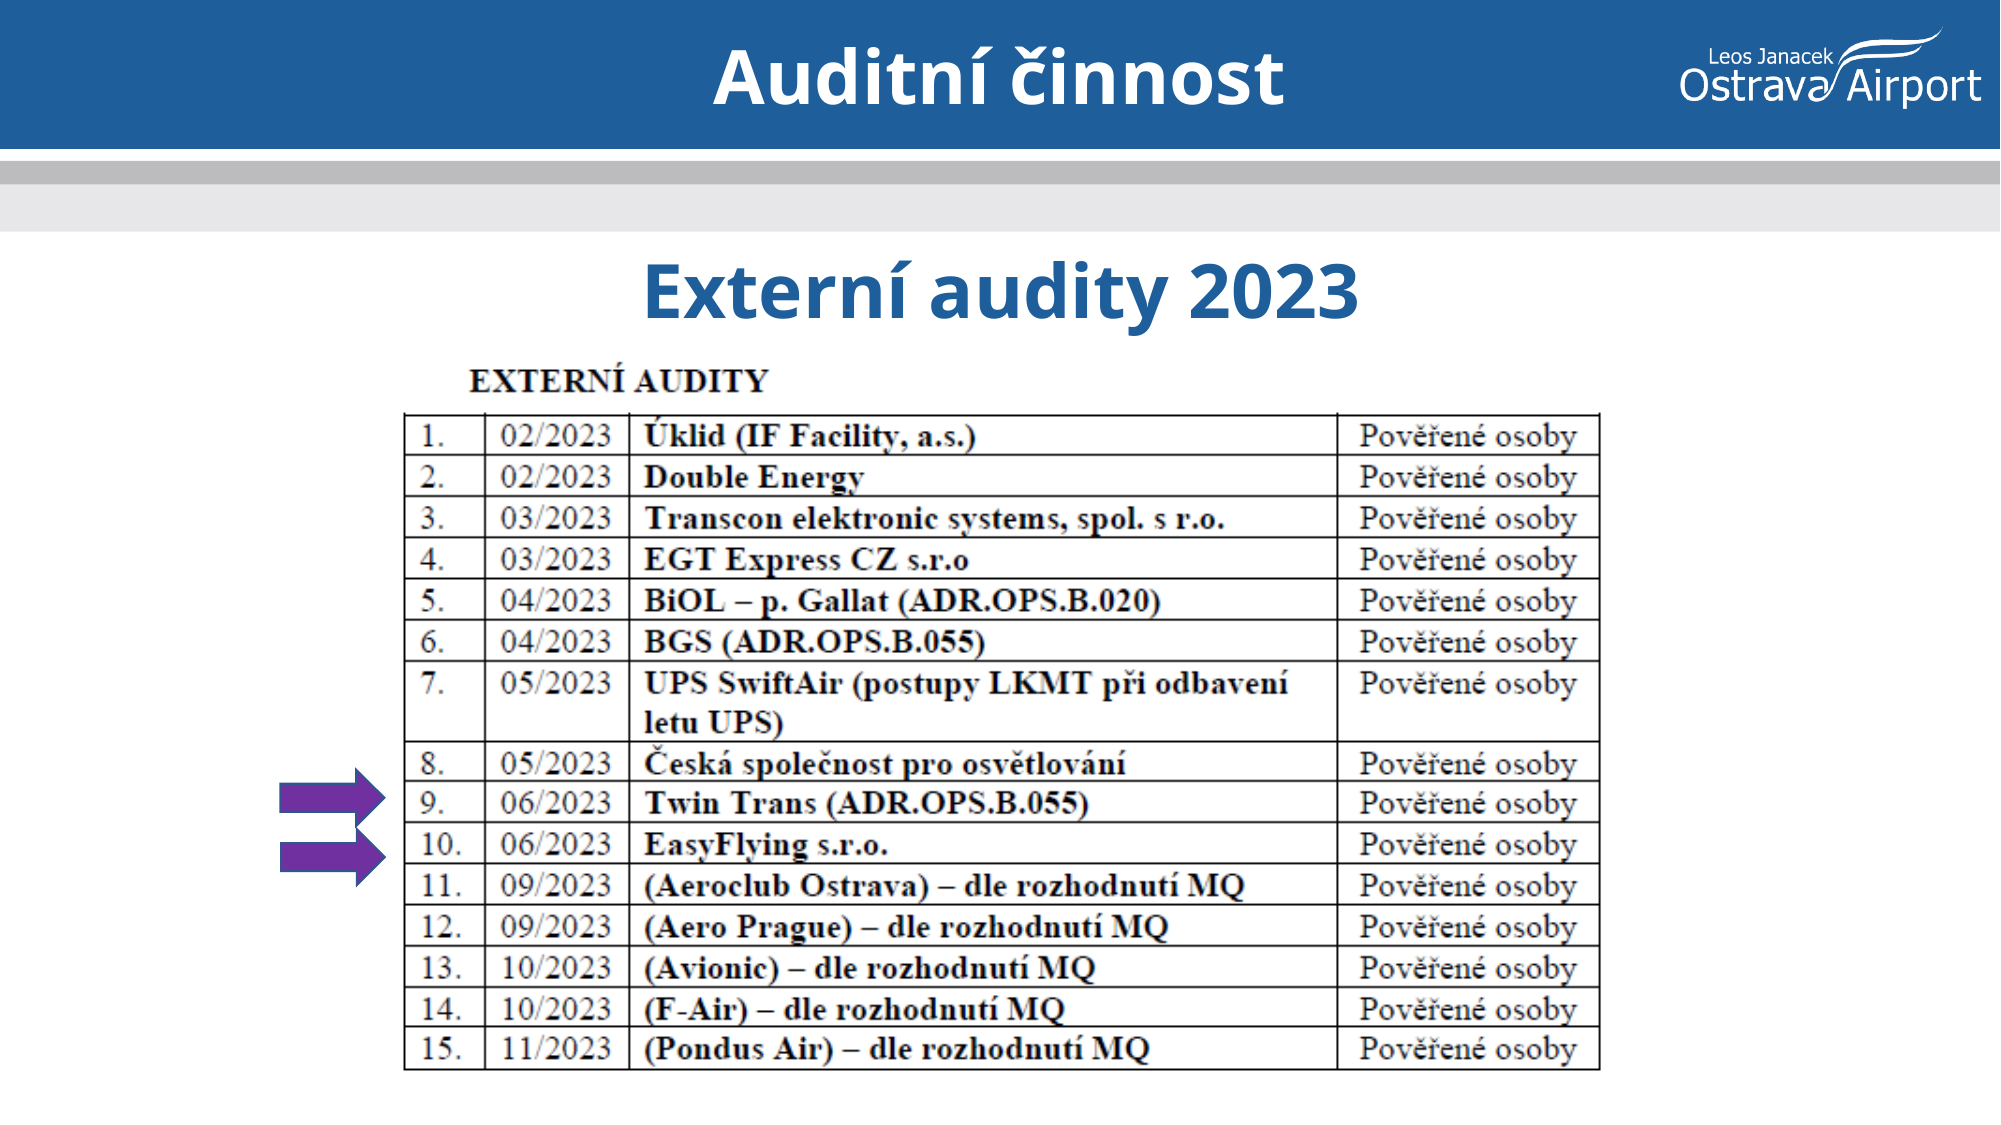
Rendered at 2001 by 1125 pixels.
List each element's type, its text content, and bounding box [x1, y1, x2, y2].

text_box [0, 160, 2000, 184]
text_box [279, 767, 386, 827]
text_box [280, 826, 387, 888]
text_box Externí audity 2023 [0, 236, 2000, 372]
picture [1662, 11, 2000, 137]
picture [389, 355, 1616, 1084]
text_box Auditní činnost [0, 0, 2000, 150]
text_box [0, 184, 2000, 233]
